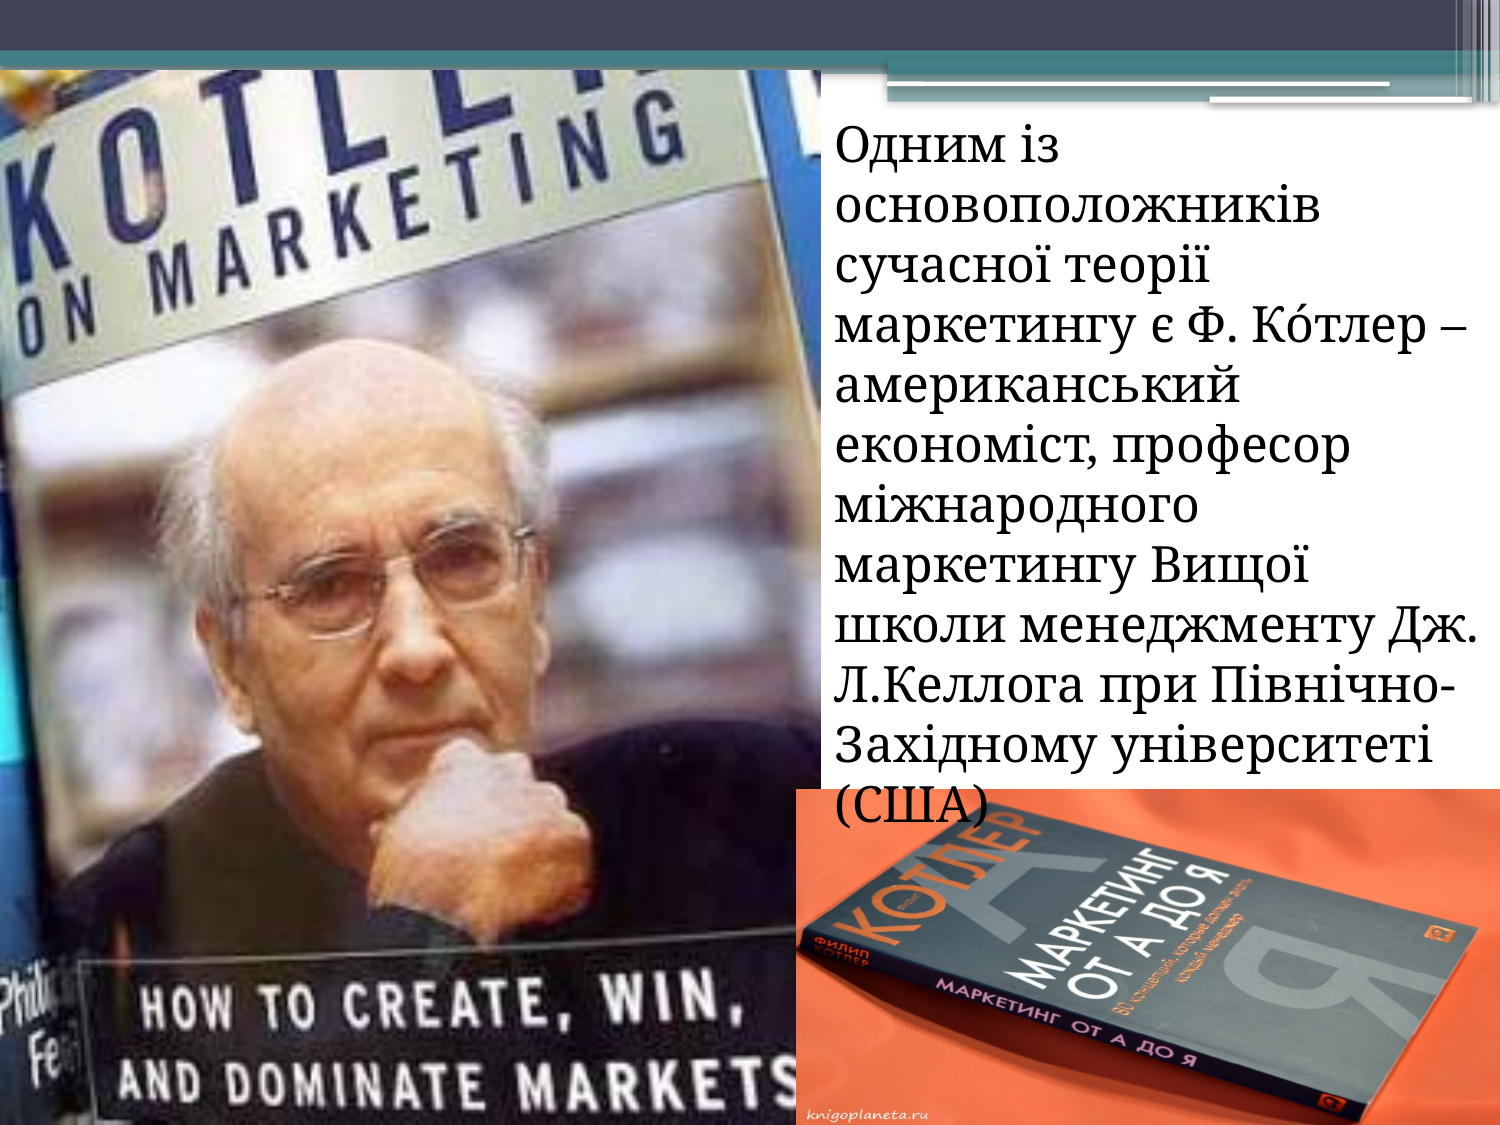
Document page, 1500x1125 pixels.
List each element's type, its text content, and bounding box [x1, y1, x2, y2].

picture [0, 70, 1500, 1125]
text_box Одним із основоположників сучасної теорії маркетингу є Ф. Ко́тлер – американський економіст, професор міжнародного маркетингу Вищої школи менеджменту Дж. Л.Келлога при Північно-Західному університеті (США) [826, 105, 1500, 788]
